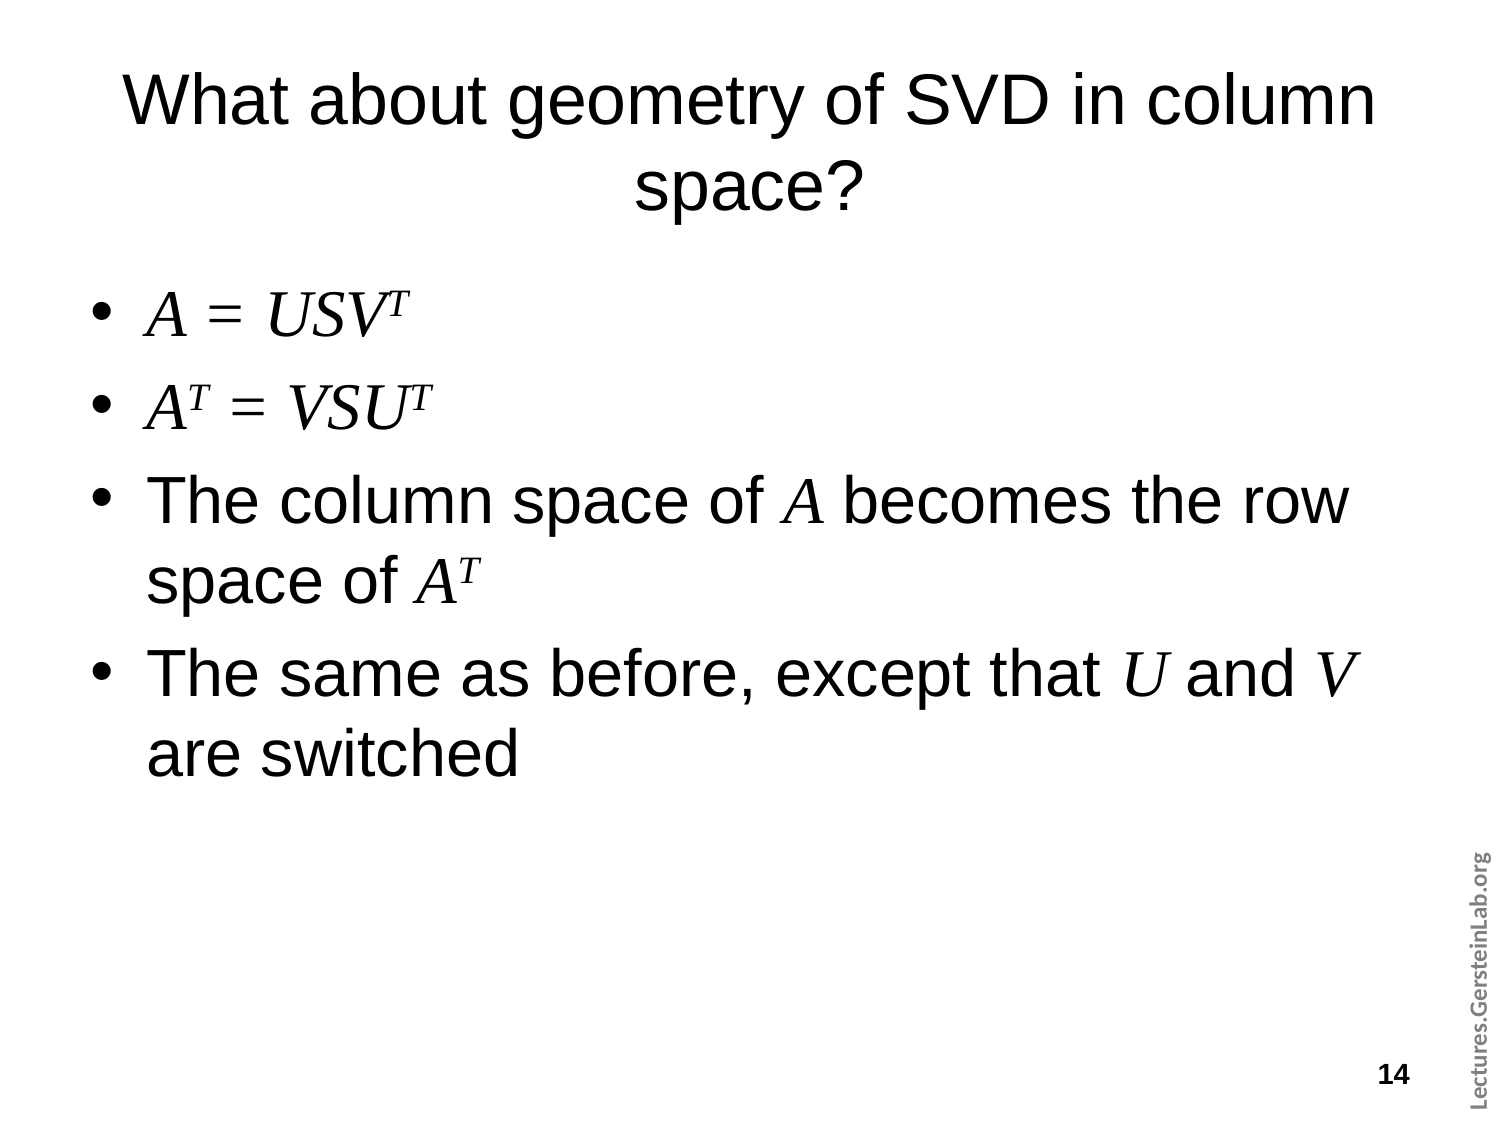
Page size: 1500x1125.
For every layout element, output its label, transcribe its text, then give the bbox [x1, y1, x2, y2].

slide_number 14 [1074, 1042, 1425, 1103]
title What about geometry of SVD in column space? [75, 45, 1425, 233]
list A = USVT AT = VSUT The column space of A becomes the row space of AT The same as before, except that U and V are switched [75, 262, 1425, 1005]
